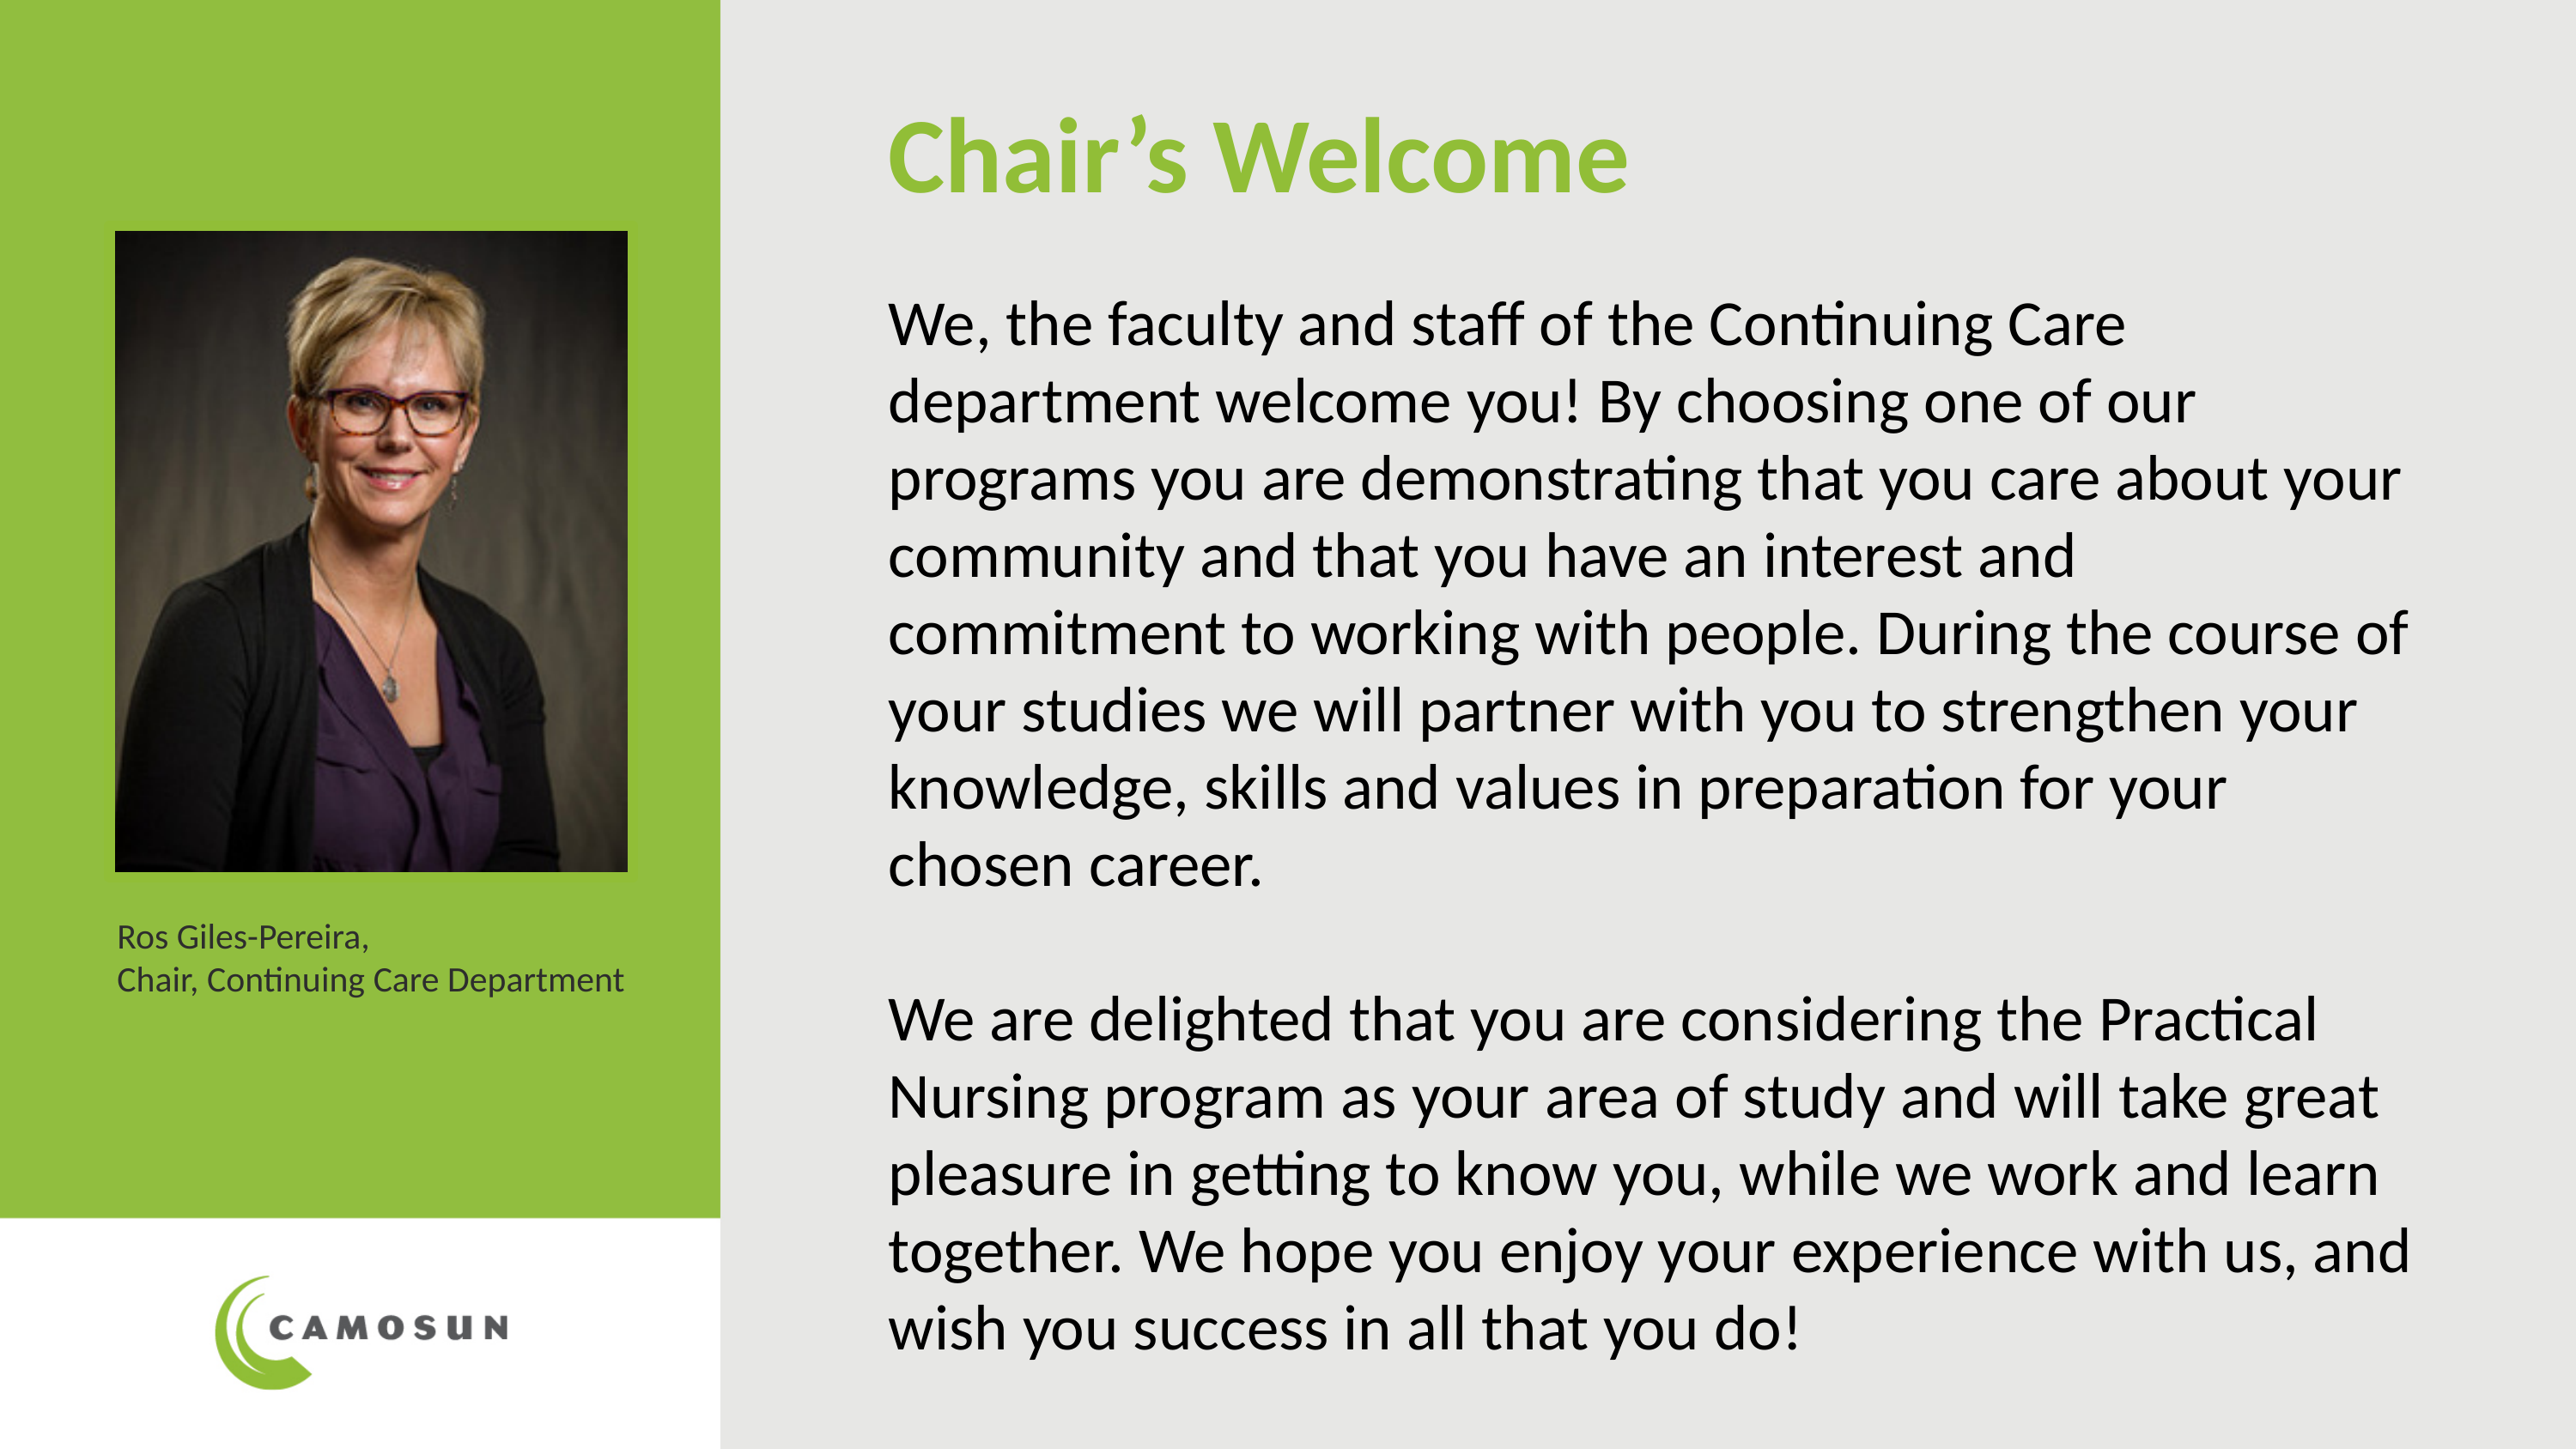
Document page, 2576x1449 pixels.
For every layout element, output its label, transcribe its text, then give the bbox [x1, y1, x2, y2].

text_box Ros Giles-Pereira, Chair, Continuing Care Department [104, 906, 645, 1006]
picture [0, 0, 2576, 1449]
text_box Chair’s Welcome [876, 79, 2142, 221]
text_box We, the faculty and staff of the Continuing Care department welcome you! By choosing one of our programs you are demonstrating that you care about your community and that you have an interest and commitment to working with people. During the course of your studies we will partner with you to strengthen your knowledge, skills and values in preparation for your chosen career. We are delighted that you are considering the Practical Nursing program as your area of study and will take great pleasure in getting to know you, while we work and learn together. We hope you enjoy your experience with us, and wish you success in all that you do! [876, 275, 2431, 1370]
